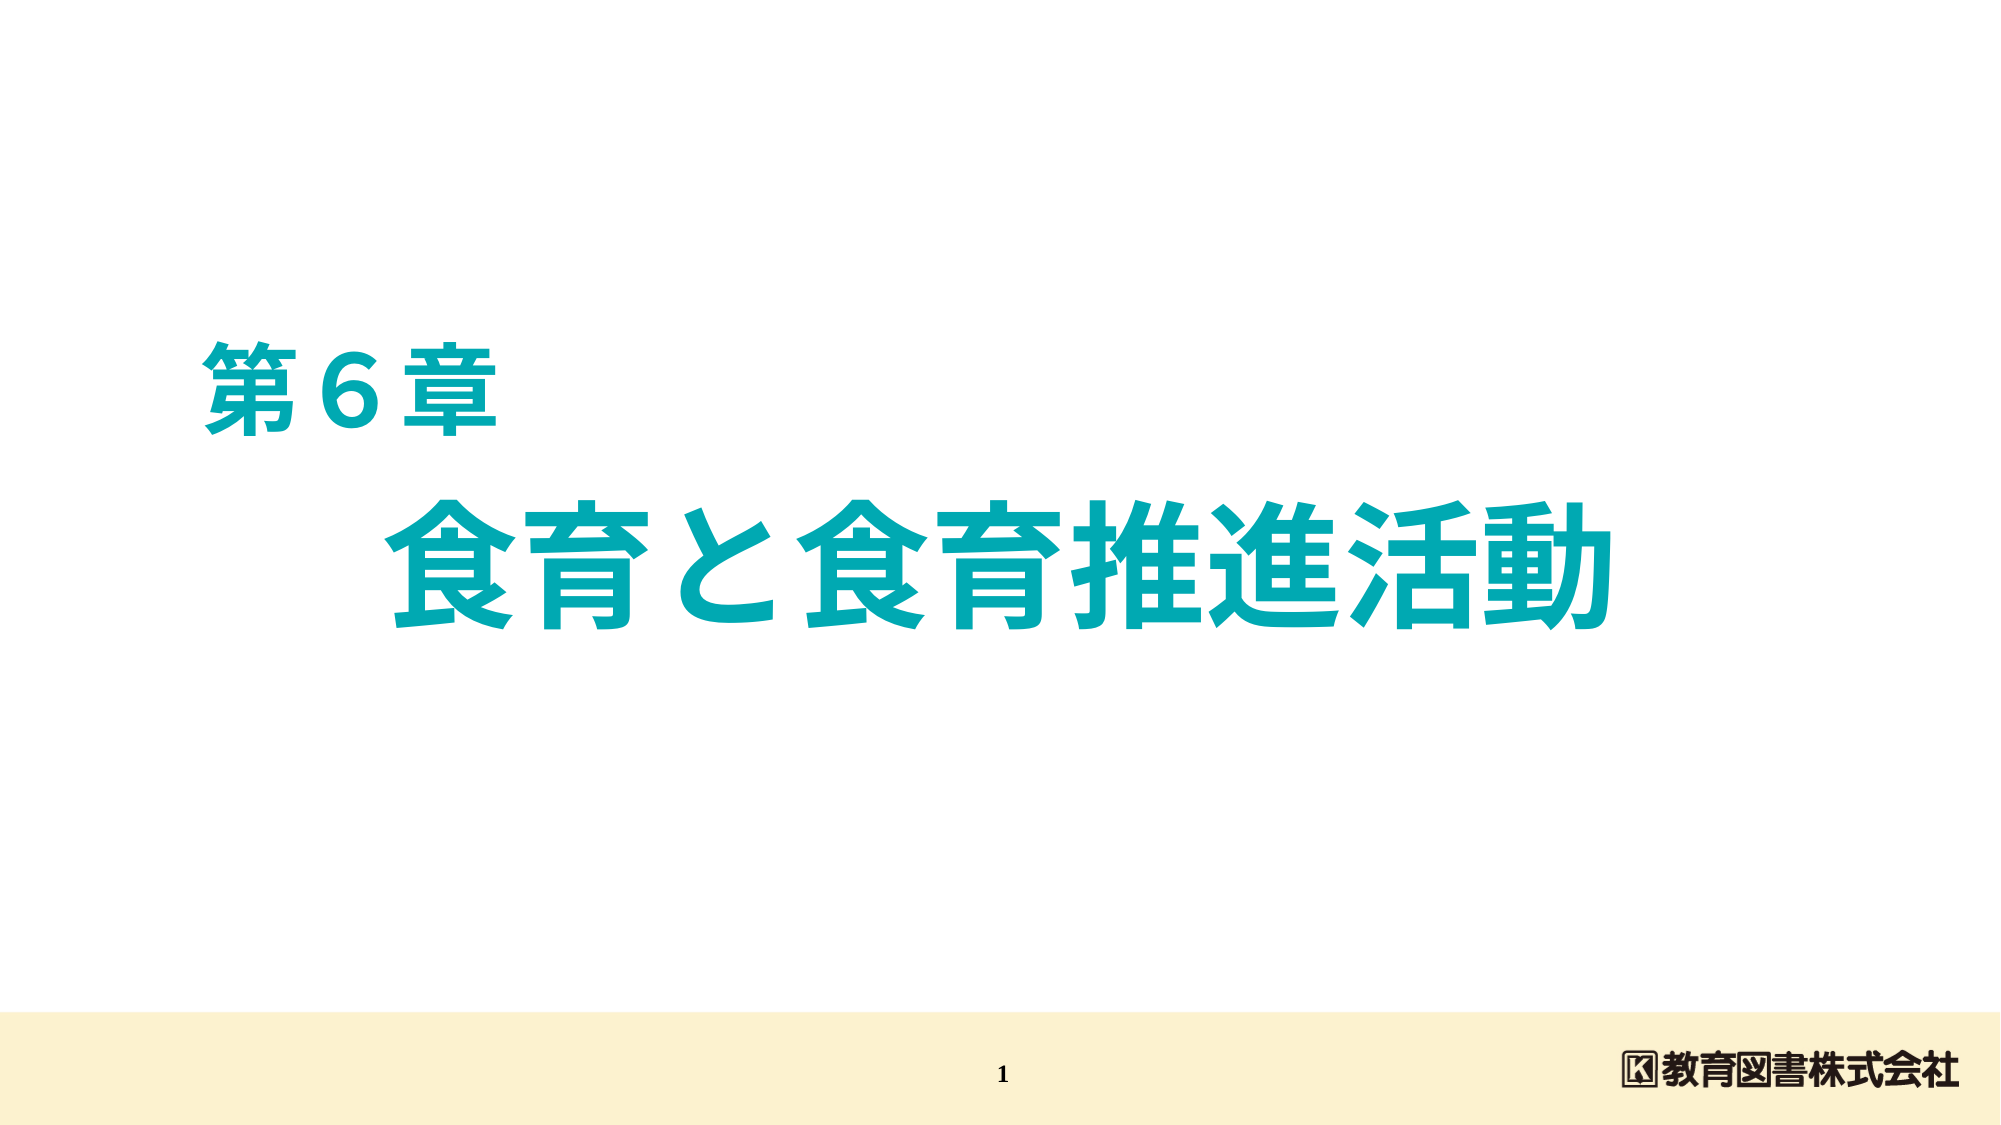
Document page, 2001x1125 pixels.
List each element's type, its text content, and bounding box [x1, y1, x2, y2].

text_box 食育と食育推進活動 [113, 479, 1886, 645]
picture [0, 0, 2001, 1125]
text_box 第６章 [173, 327, 528, 448]
slide_number 1 [574, 1042, 1025, 1103]
